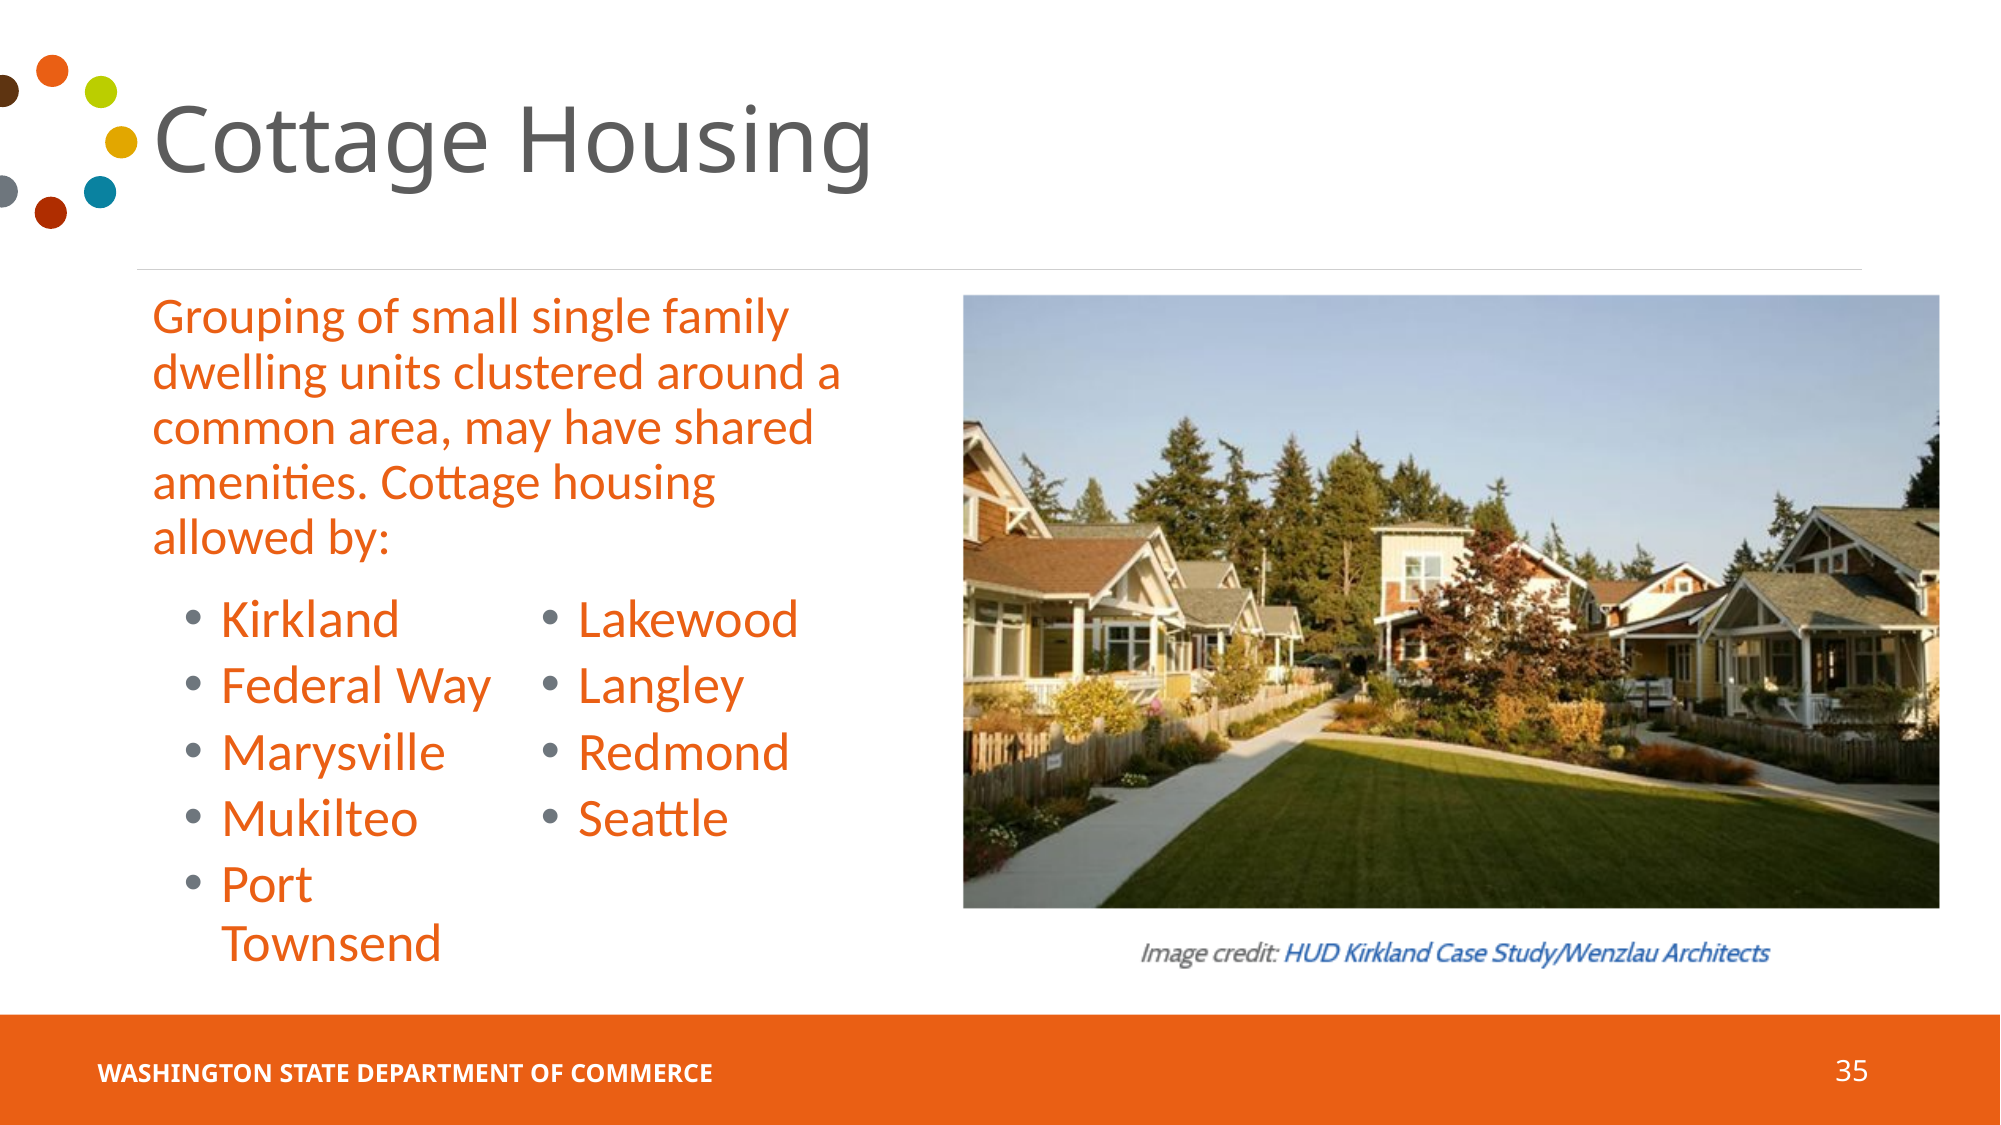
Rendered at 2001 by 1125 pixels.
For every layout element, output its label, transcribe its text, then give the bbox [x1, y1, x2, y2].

text_box Kirkland Federal Way Marysville Mukilteo Port Townsend Lakewood Langley Redmond Seattle [168, 583, 913, 1001]
title Cottage Housing [137, 51, 1863, 200]
picture [943, 282, 1965, 979]
list Grouping of small single family dwelling units clustered around a common area, may have shared amenities. Cottage housing allowed by: [137, 282, 882, 642]
